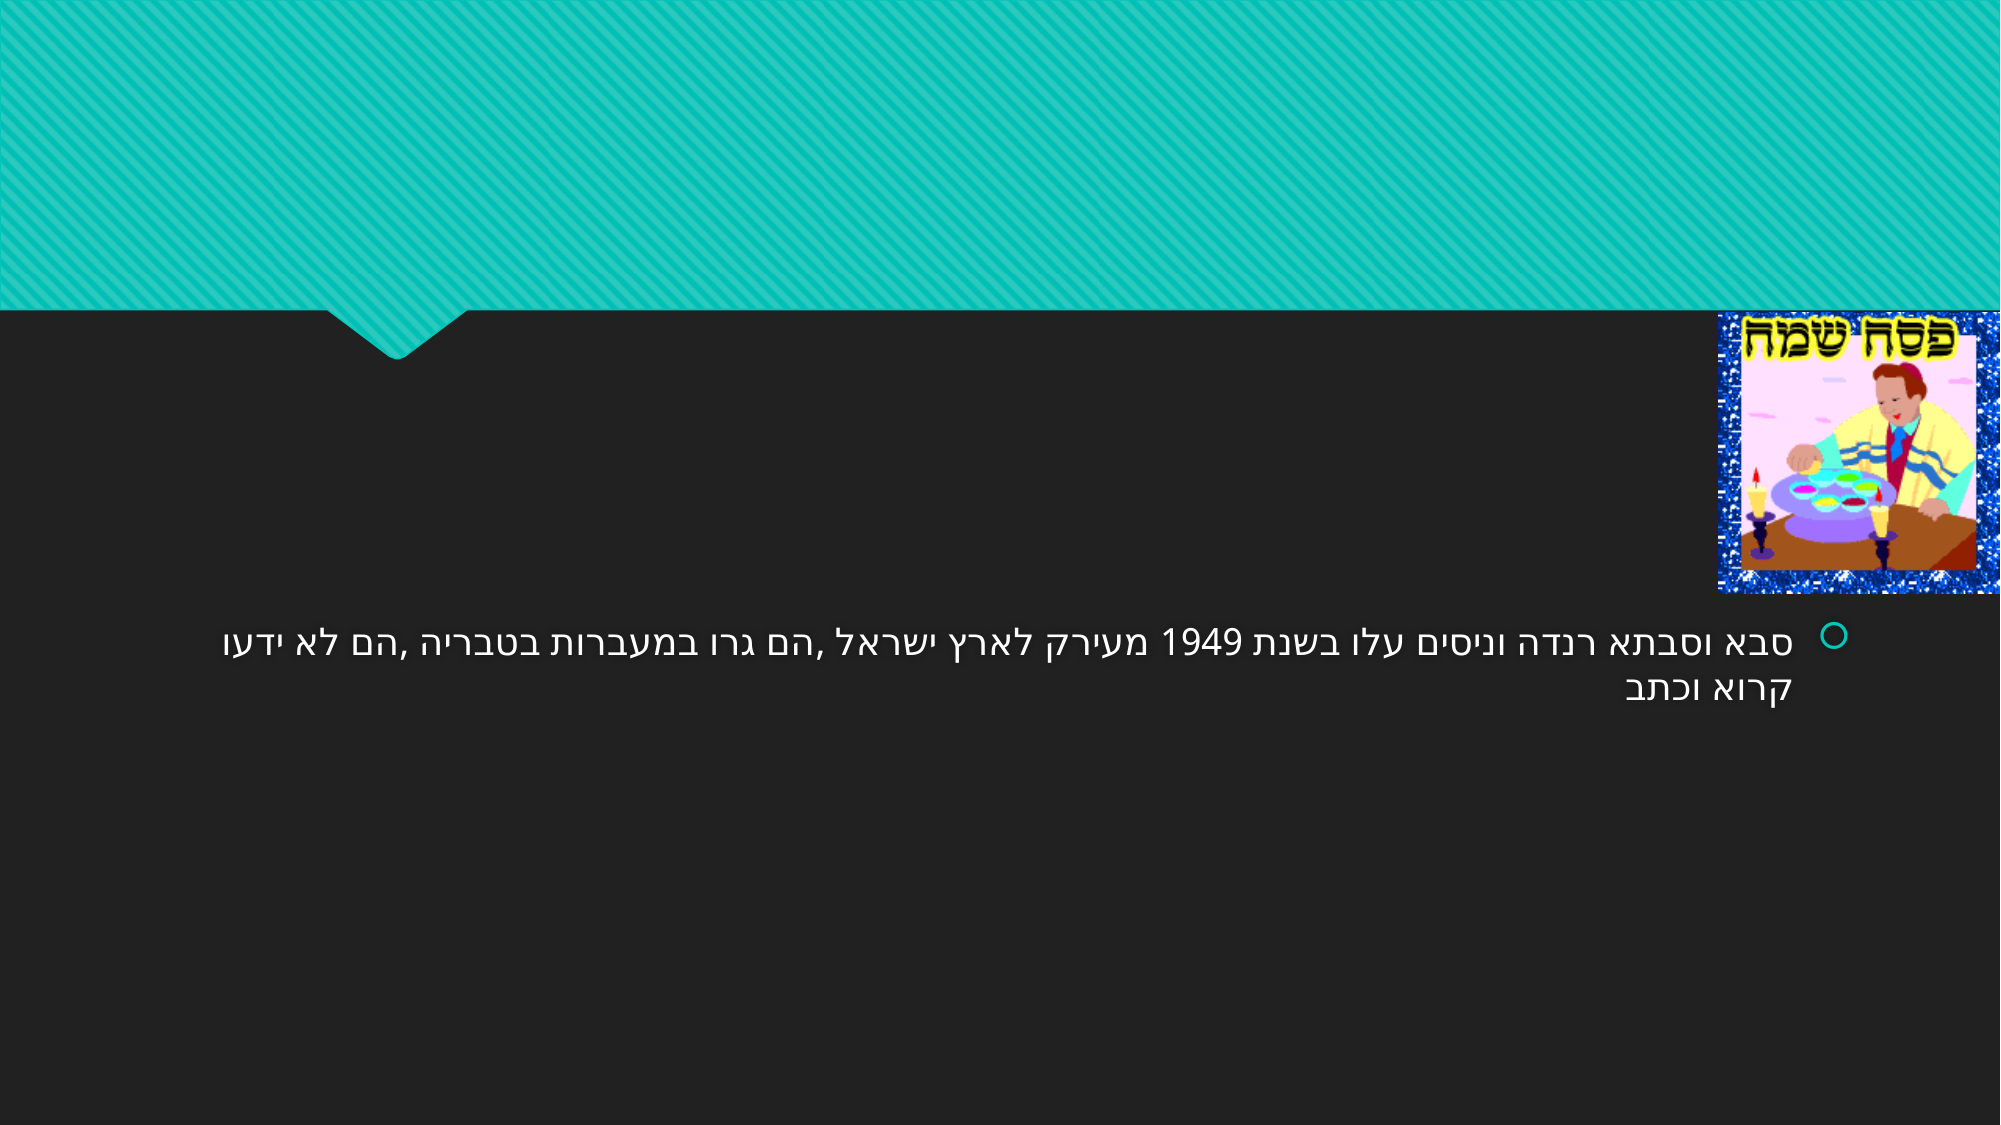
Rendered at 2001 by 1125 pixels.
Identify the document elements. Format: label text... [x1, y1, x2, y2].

picture [1718, 312, 2000, 594]
list סבא וסבתא רנדה וניסים עלו בשנת 1949 מעירק לארץ ישראל ,הם גרו במעברות בטבריה ,הם לא ידעו קרוא וכתב [134, 364, 1866, 962]
